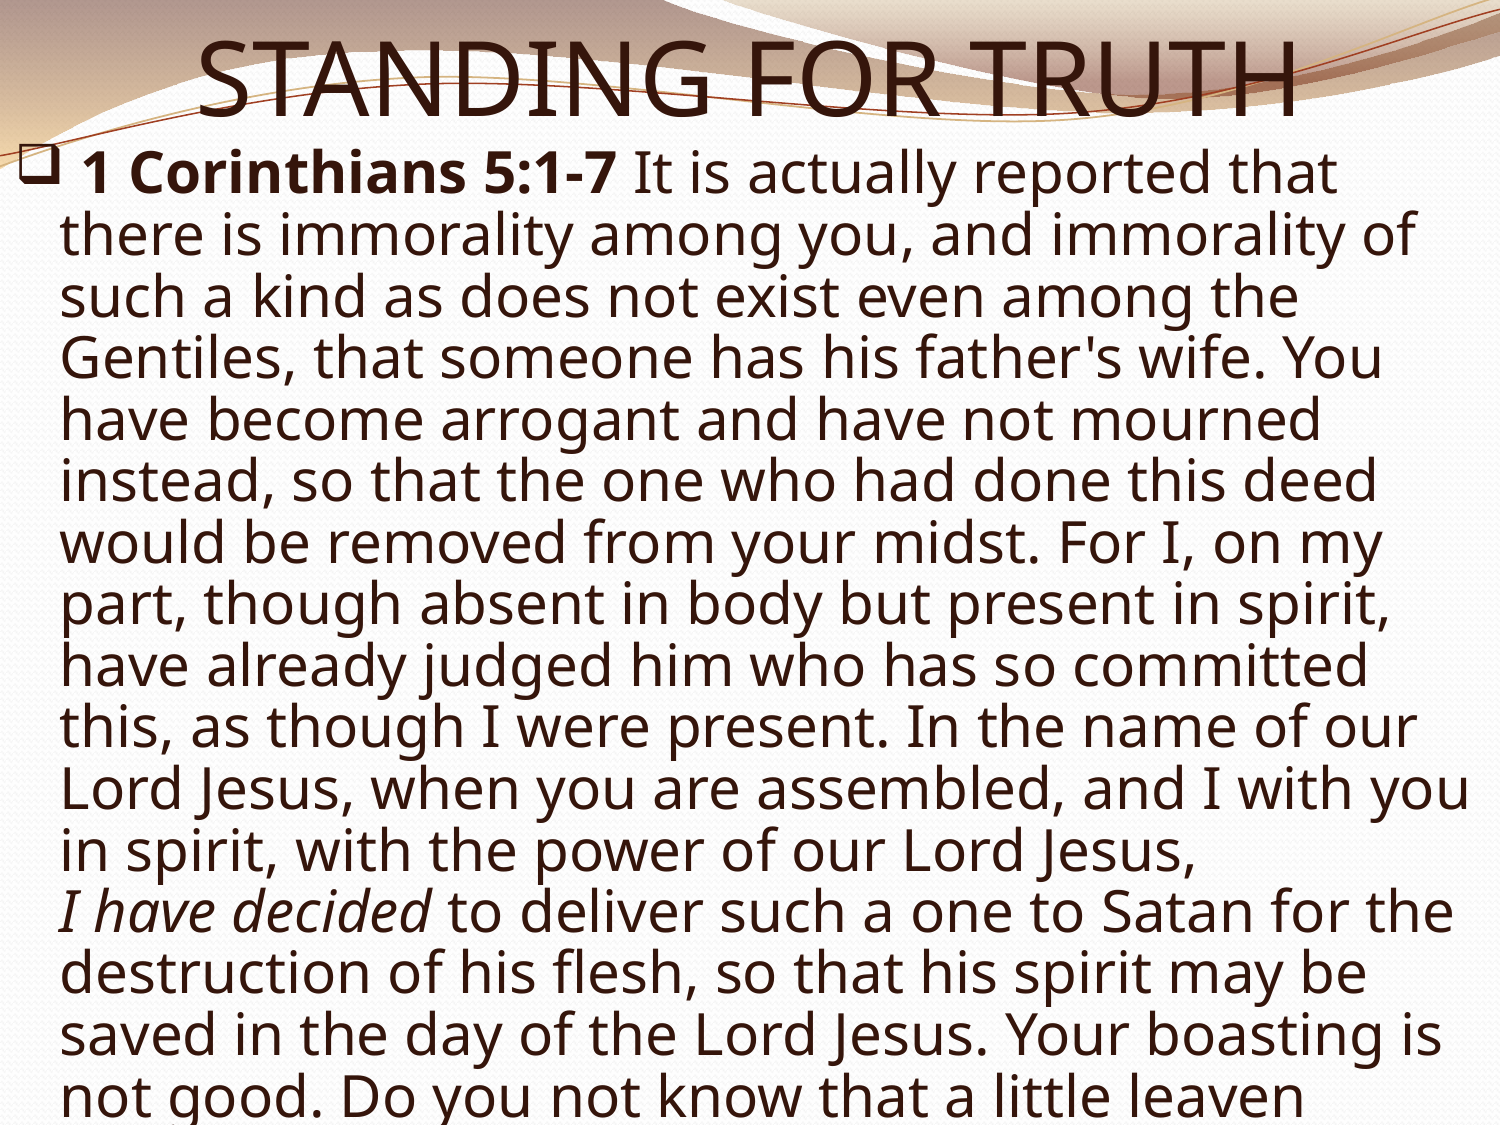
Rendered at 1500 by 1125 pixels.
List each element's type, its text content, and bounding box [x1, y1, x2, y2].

title STANDING FOR TRUTH [0, 0, 1500, 137]
list 1 Corinthians 5:1-7 It is actually reported that there is immorality among you, and immorality of such a kind as does not exist even among the Gentiles, that someone has his father's wife. You have become arrogant and have not mourned instead, so that the one who had done this deed would be removed from your midst. For I, on my part, though absent in body but present in spirit, have already judged him who has so committed this, as though I were present. In the name of our Lord Jesus, when you are assembled, and I with you in spirit, with the power of our Lord Jesus, I have decided to deliver such a one to Satan for the destruction of his flesh, so that his spirit may be saved in the day of the Lord Jesus. Your boasting is not good. Do you not know that a little leaven leavens the whole lump of dough? Clean out the old leaven… [0, 137, 1500, 1125]
